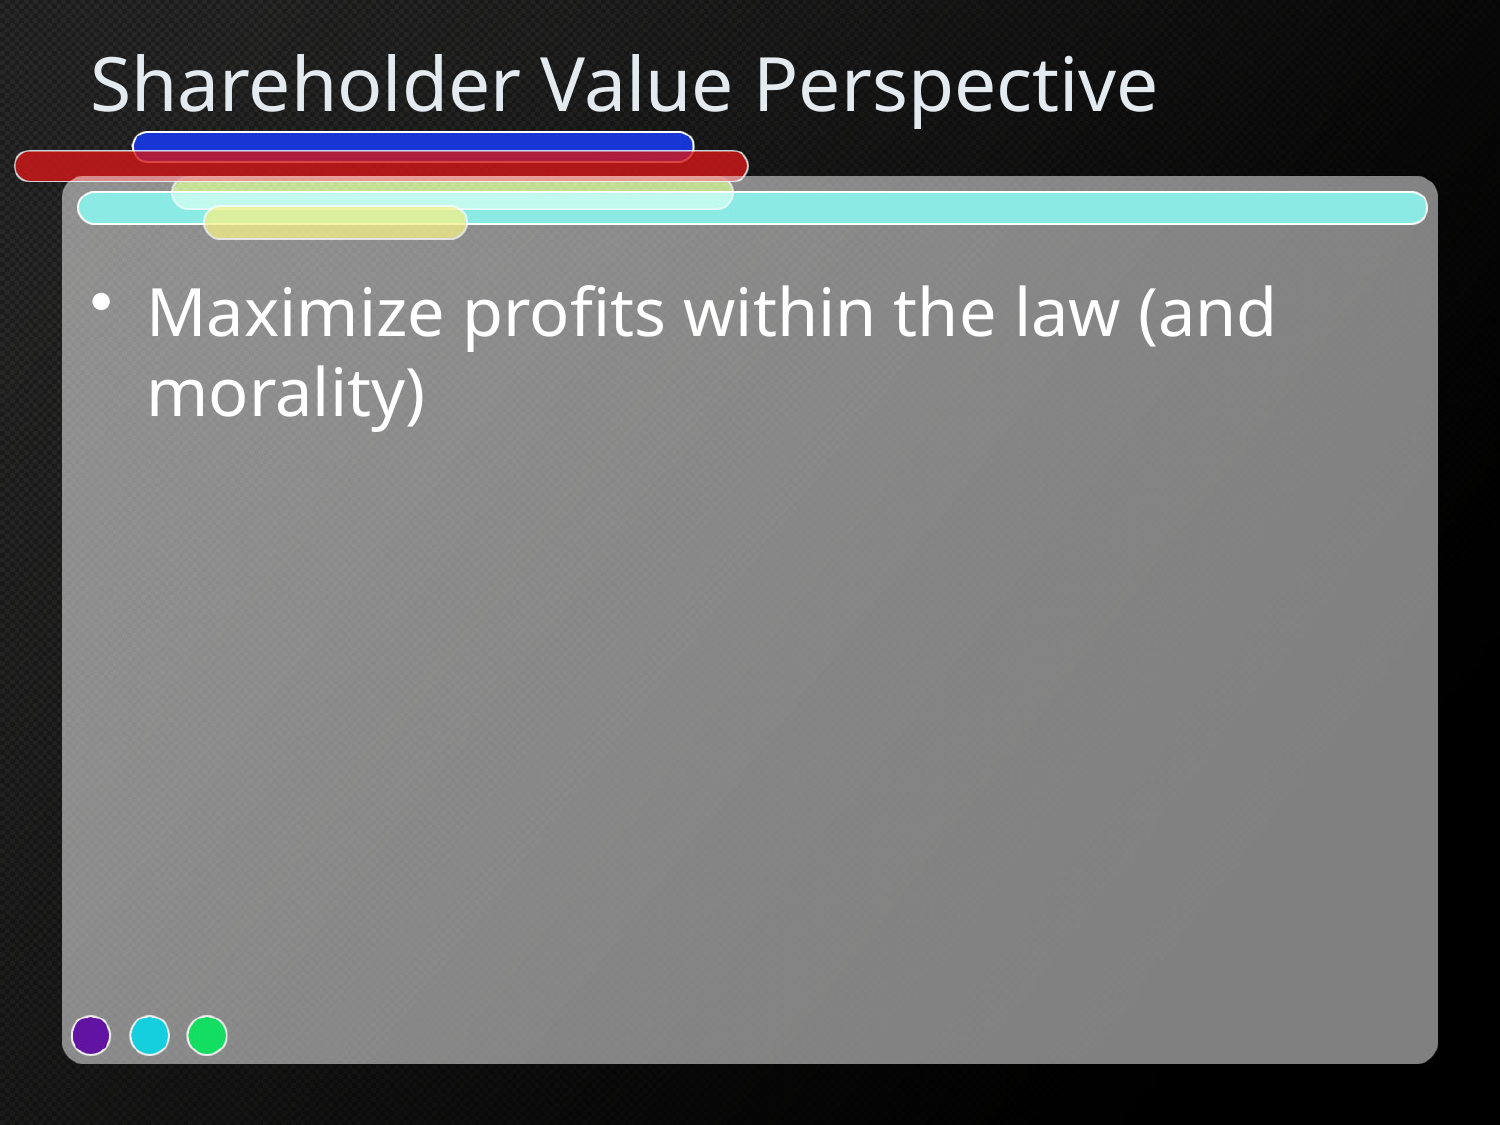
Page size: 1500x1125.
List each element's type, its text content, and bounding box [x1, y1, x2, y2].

list Maximize profits within the law (and morality) [75, 262, 1425, 1005]
title Shareholder Value Perspective [75, 24, 1425, 138]
picture [0, 0, 1500, 1125]
